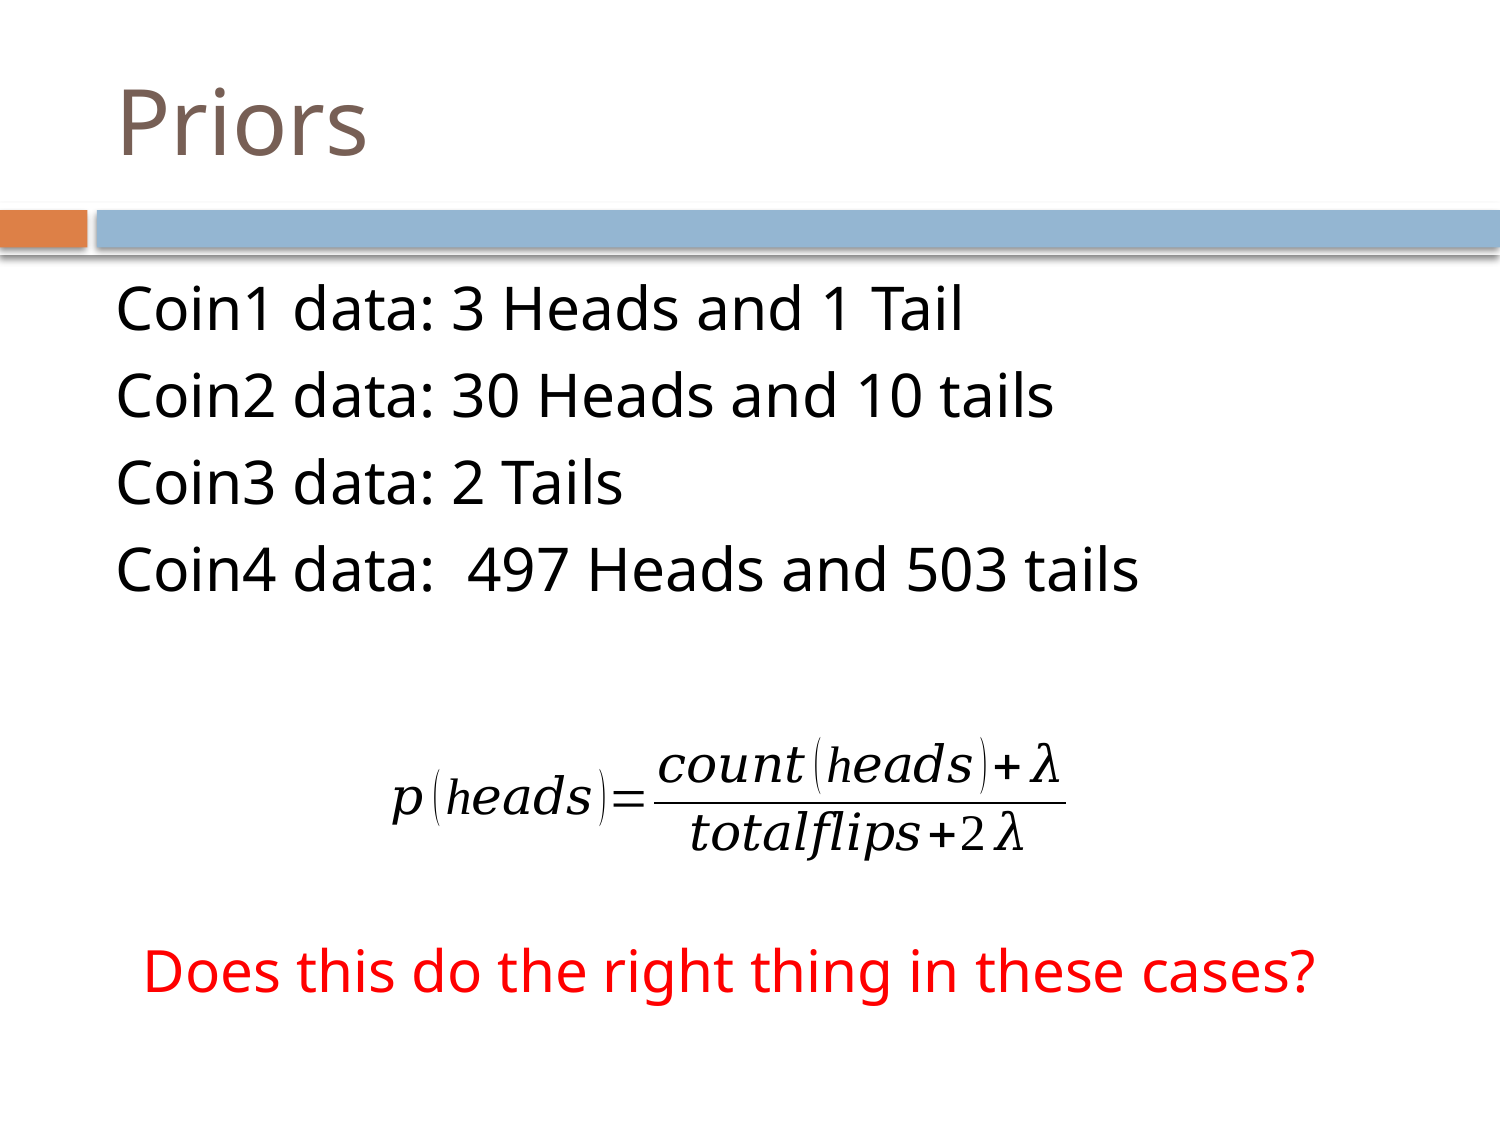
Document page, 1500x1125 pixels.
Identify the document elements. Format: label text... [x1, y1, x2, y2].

title Priors [100, 37, 1438, 200]
list Coin1 data: 3 Heads and 1 Tail Coin2 data: 30 Heads and 10 tails Coin3 data: 2 Tails Coin4 data: 497 Heads and 503 tails [100, 262, 1438, 625]
text_box Does this do the right thing in these cases? [127, 926, 1331, 1012]
